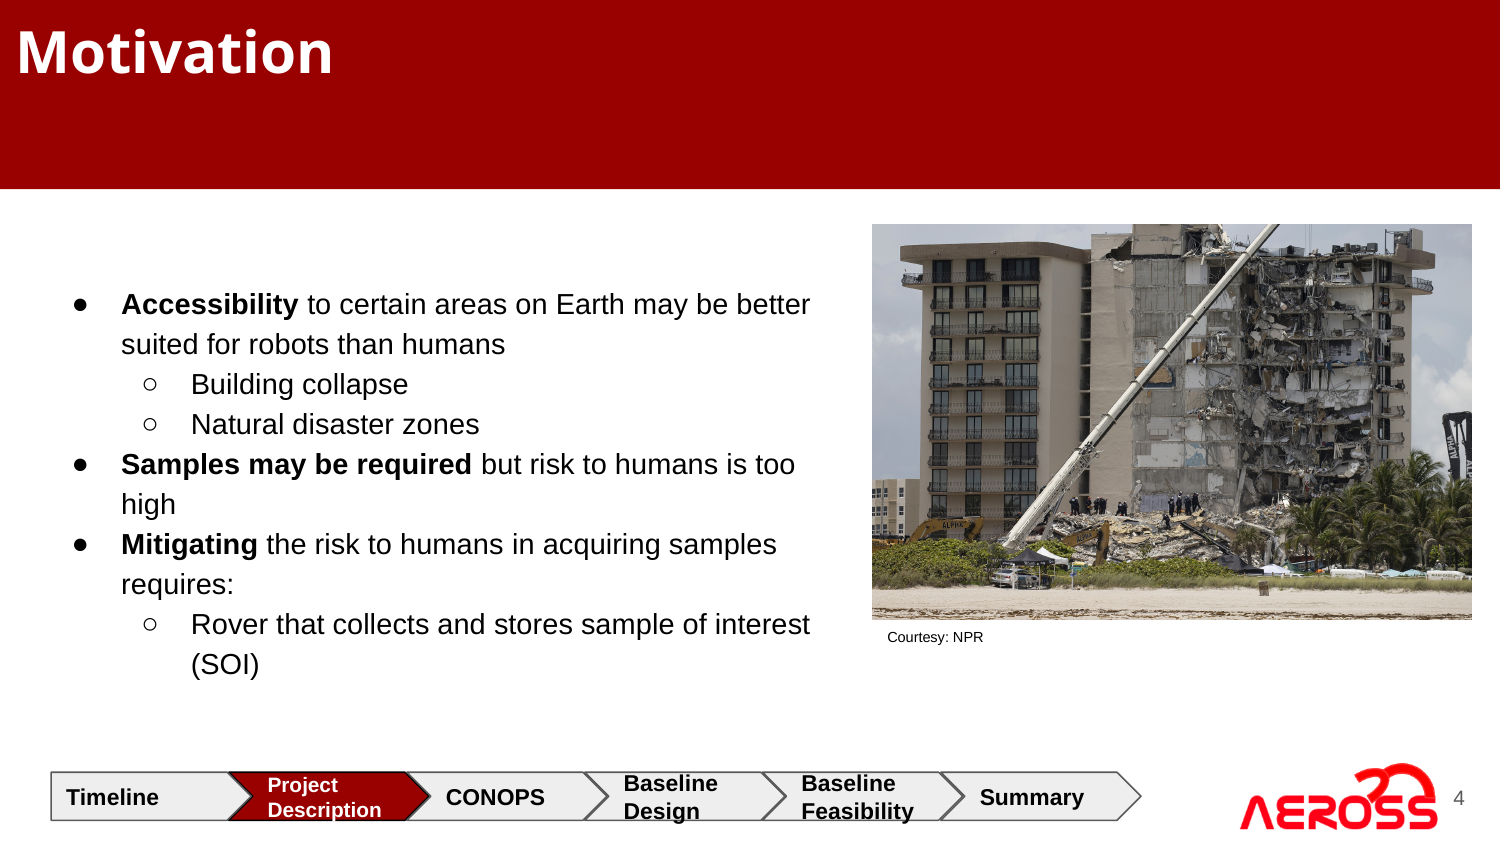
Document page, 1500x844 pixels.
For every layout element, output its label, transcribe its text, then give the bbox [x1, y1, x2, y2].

picture [1230, 752, 1446, 840]
picture [872, 224, 1472, 620]
text_box Timeline [51, 772, 252, 821]
text_box Project Description [228, 772, 429, 821]
text_box Baseline Feasibility [762, 772, 963, 821]
text_box CONOPS [406, 772, 607, 821]
list Accessibility to certain areas on Earth may be better suited for robots than humans Building collapse Natural disaster zones Samples may be required but risk to humans is too high Mitigating the risk to humans in acquiring samples requires: Rover that collects and stores sample of interest (SOI) [36, 265, 858, 696]
title Motivation [0, 0, 1500, 190]
text_box Courtesy: NPR [872, 627, 1446, 655]
text_box Summary [940, 772, 1142, 821]
slide_number ‹#› [1451, 764, 1480, 830]
text_box Baseline Design [584, 772, 785, 821]
